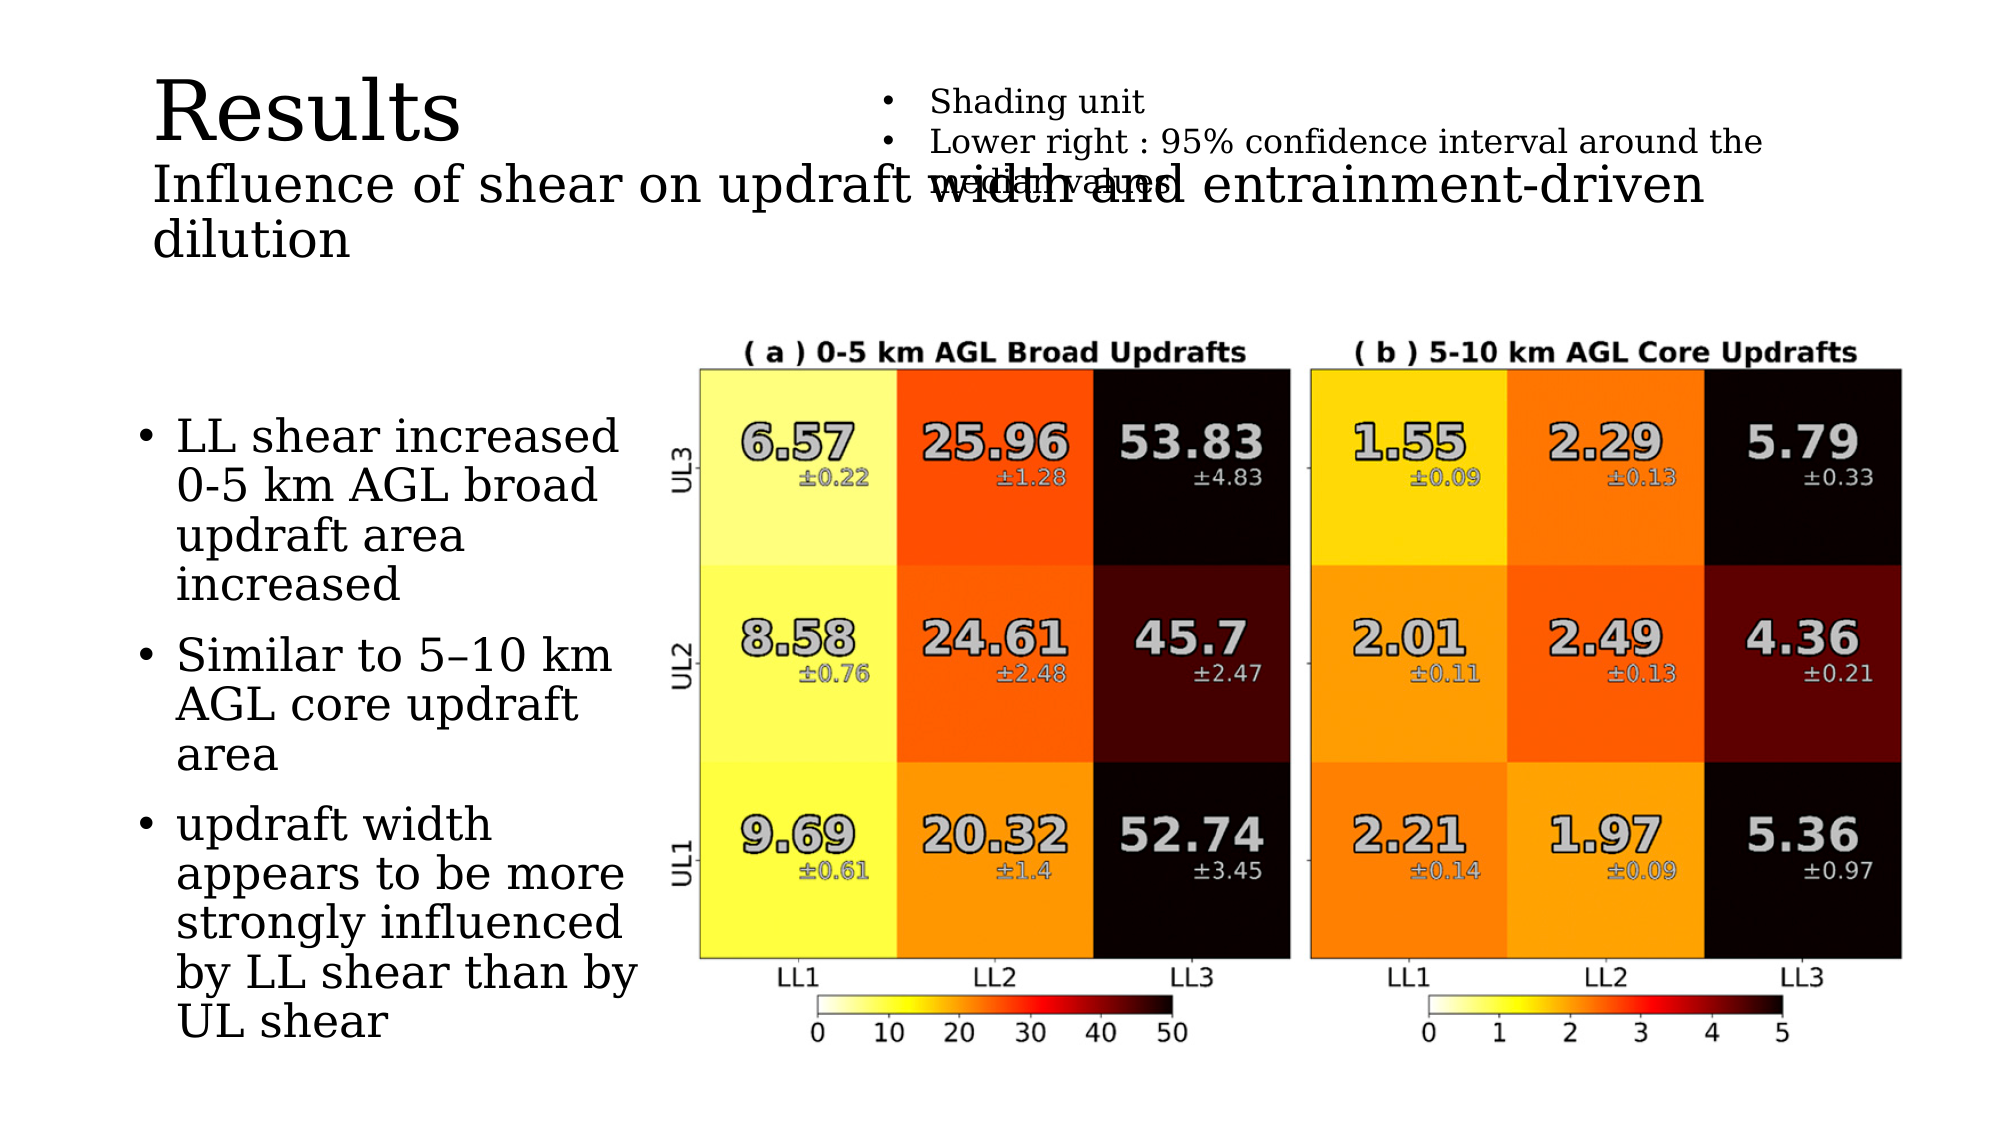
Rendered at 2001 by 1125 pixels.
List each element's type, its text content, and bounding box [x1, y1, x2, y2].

list LL shear increased 0-5 km AGL broad updraft area increased Similar to 5–10 km AGL core updraft area updraft width appears to be more strongly influenced by LL shear than by UL shear [123, 405, 659, 911]
title Results Influence of shear on updraft width and entrainment-driven dilution [137, 59, 1863, 278]
picture [659, 333, 1913, 1052]
